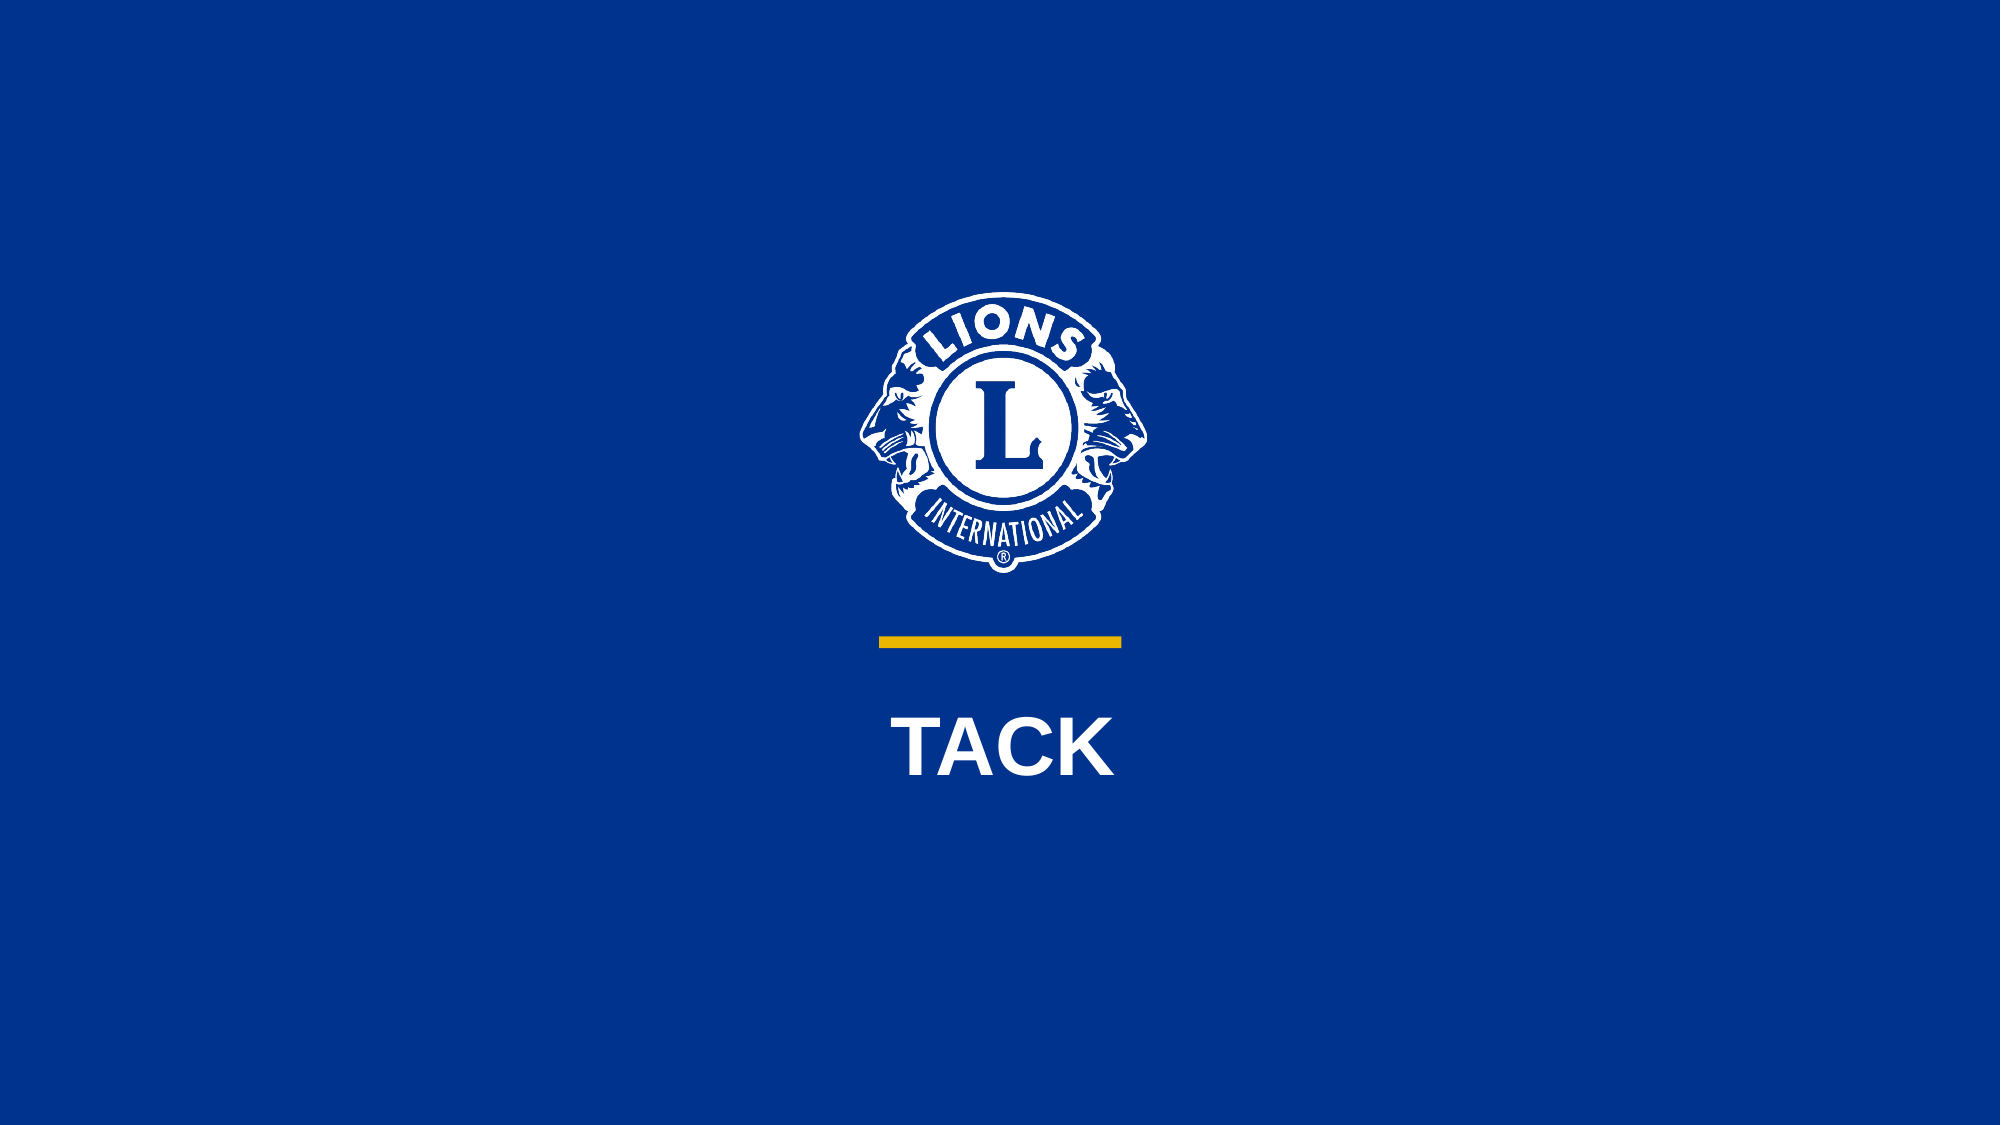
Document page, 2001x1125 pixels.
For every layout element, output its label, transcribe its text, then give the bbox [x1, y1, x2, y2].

text_box TACK [875, 685, 1182, 800]
